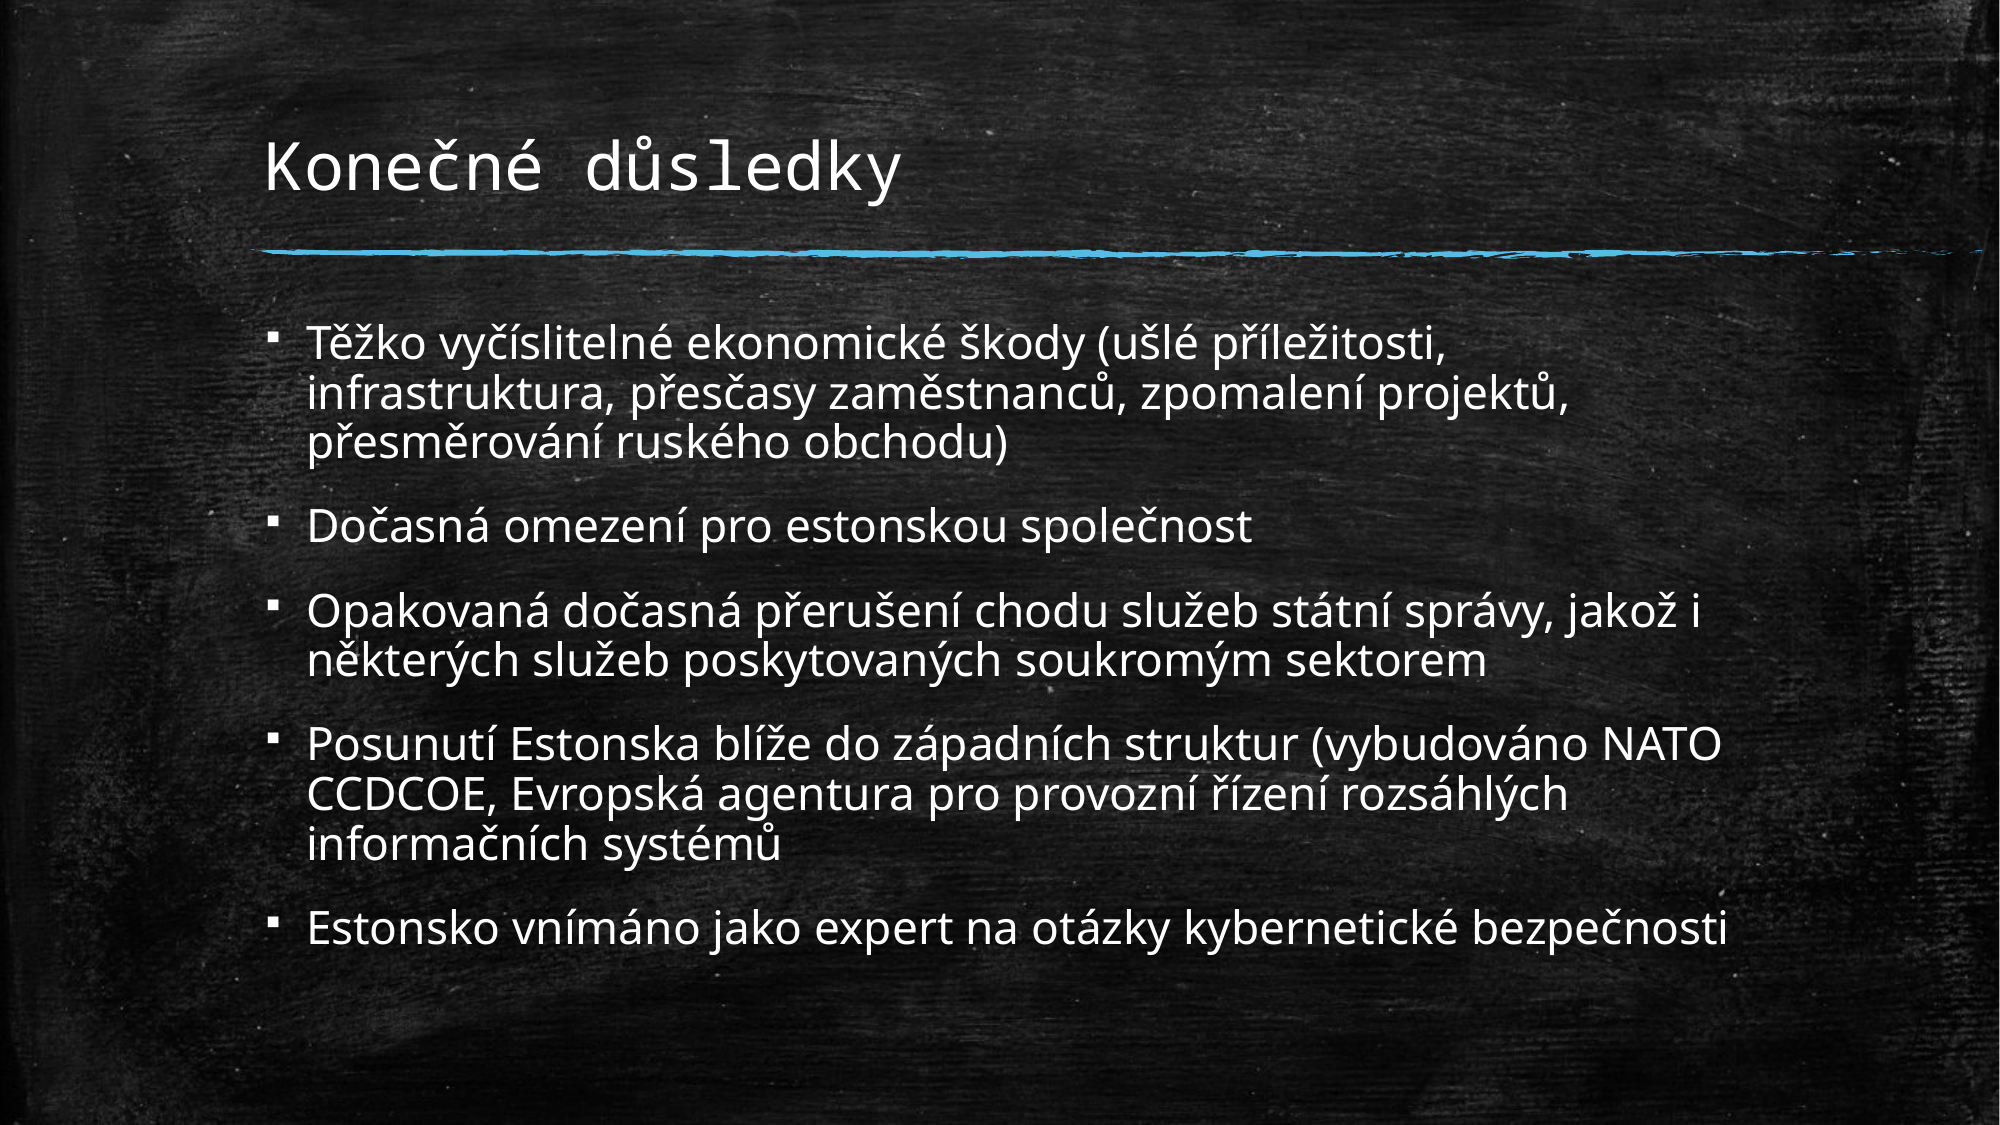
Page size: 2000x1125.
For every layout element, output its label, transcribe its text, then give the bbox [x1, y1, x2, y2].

title Konečné důsledky [249, 45, 1750, 213]
list Těžko vyčíslitelné ekonomické škody (ušlé příležitosti, infrastruktura, přesčasy zaměstnanců, zpomalení projektů, přesměrování ruského obchodu) Dočasná omezení pro estonskou společnost Opakovaná dočasná přerušení chodu služeb státní správy, jakož i některých služeb poskytovaných soukromým sektorem Posunutí Estonska blíže do západních struktur (vybudováno NATO CCDCOE, Evropská agentura pro provozní řízení rozsáhlých informačních systémů Estonsko vnímáno jako expert na otázky kybernetické bezpečnosti [249, 312, 1750, 1013]
